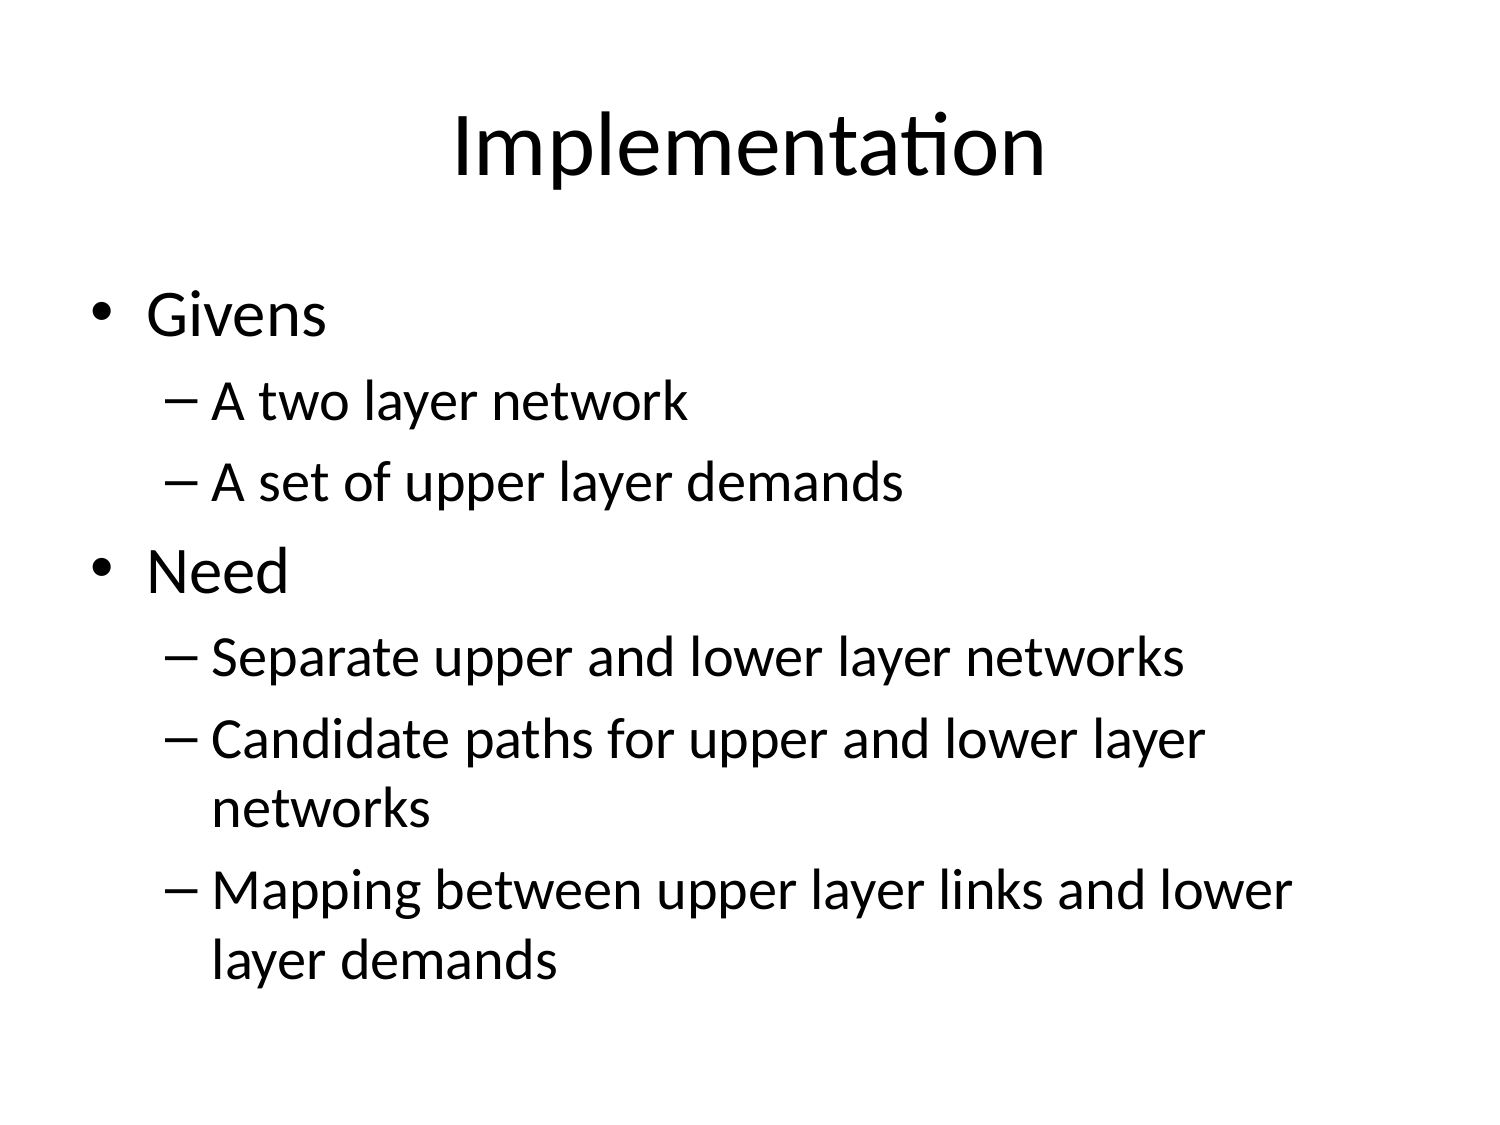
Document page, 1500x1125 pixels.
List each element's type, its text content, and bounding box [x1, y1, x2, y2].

list Givens A two layer network A set of upper layer demands Need Separate upper and lower layer networks Candidate paths for upper and lower layer networks Mapping between upper layer links and lower layer demands [75, 262, 1425, 1005]
title Implementation [75, 45, 1425, 233]
